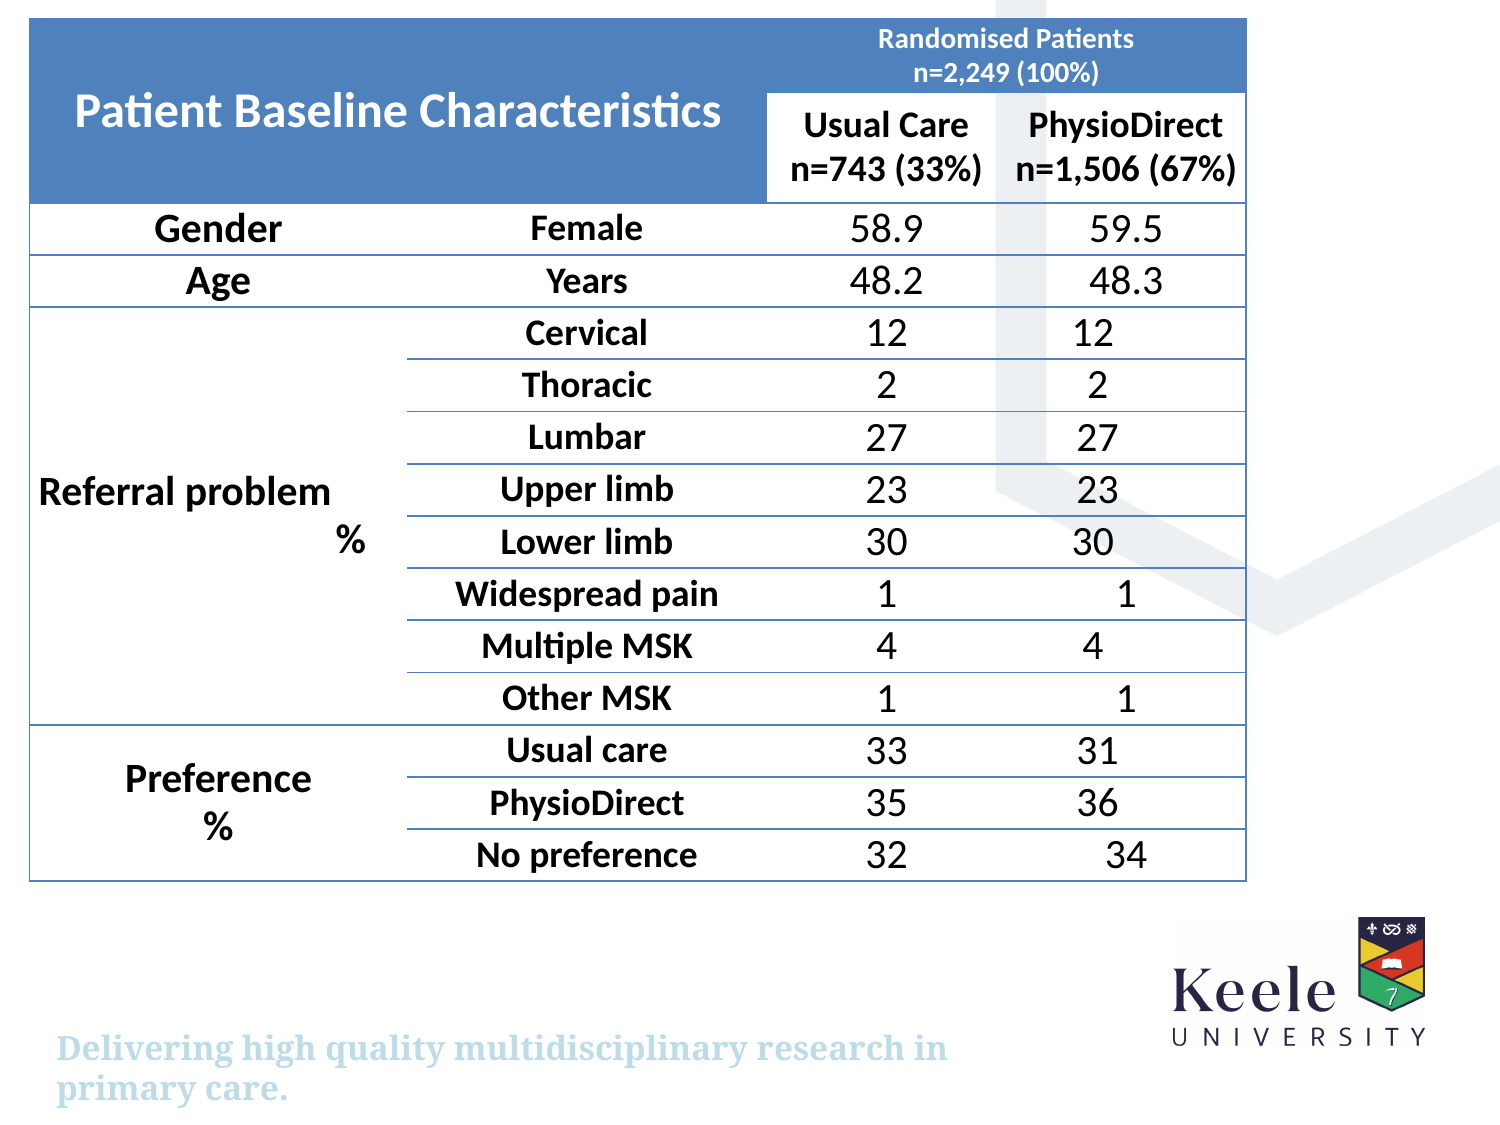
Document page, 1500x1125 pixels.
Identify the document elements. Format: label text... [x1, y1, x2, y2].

table_cell Other MSK [407, 673, 767, 724]
table_cell Multiple MSK [407, 621, 767, 672]
table_cell 27 [767, 412, 1006, 463]
table_cell 1 [1006, 673, 1245, 724]
table_cell PhysioDirect [407, 778, 767, 828]
table_cell Upper limb [407, 465, 767, 515]
table_cell 27 [1006, 412, 1245, 463]
table_header Randomised Patients n=2,249 (100%) [767, 20, 1245, 91]
table_cell 2 [767, 360, 1006, 411]
table_cell Lumbar [407, 412, 767, 463]
table_cell Gender [30, 204, 407, 254]
table_cell Years [407, 256, 767, 306]
table_cell 1 [1006, 569, 1245, 619]
table_cell Usual care [407, 726, 767, 776]
table_cell 12 [767, 308, 1006, 358]
table_cell 2 [1006, 360, 1245, 411]
table_cell 35 [767, 778, 1006, 828]
table_cell 30 [767, 517, 1006, 567]
table_cell 32 [767, 830, 1006, 880]
picture [1173, 917, 1425, 1046]
table_cell 30 [1006, 517, 1245, 567]
table_cell 12 [1006, 308, 1245, 358]
table_cell 33 [767, 726, 1006, 776]
picture [983, 0, 1500, 844]
table_cell Preference % [30, 726, 407, 880]
table_cell 1 [767, 569, 1006, 619]
table_cell 23 [767, 465, 1006, 515]
table_cell Female [407, 204, 767, 254]
table_cell 31 [1006, 726, 1245, 776]
table_cell 34 [1006, 830, 1245, 880]
table_cell No preference [407, 830, 767, 880]
table_cell 1 [767, 673, 1006, 724]
table_header Patient Baseline Characteristics [30, 20, 767, 202]
table_cell 36 [1006, 778, 1245, 828]
table_cell 23 [1006, 465, 1245, 515]
table_cell 59.5 [1006, 204, 1245, 254]
table_cell Usual Care n=743 (33%) [767, 93, 1006, 202]
table_cell Age [30, 256, 407, 306]
table_cell Widespread pain [407, 569, 767, 619]
table_cell 48.2 [767, 256, 1006, 306]
table_cell 58.9 [767, 204, 1006, 254]
table_cell Thoracic [407, 360, 767, 411]
table_cell PhysioDirect n=1,506 (67%) [1006, 93, 1245, 202]
table_cell 4 [1006, 621, 1245, 672]
table_cell 48.3 [1006, 256, 1245, 306]
table_cell 4 [767, 621, 1006, 672]
table_cell Cervical [407, 308, 767, 358]
table_cell Lower limb [407, 517, 767, 567]
table_cell Referral problem % [30, 308, 407, 724]
